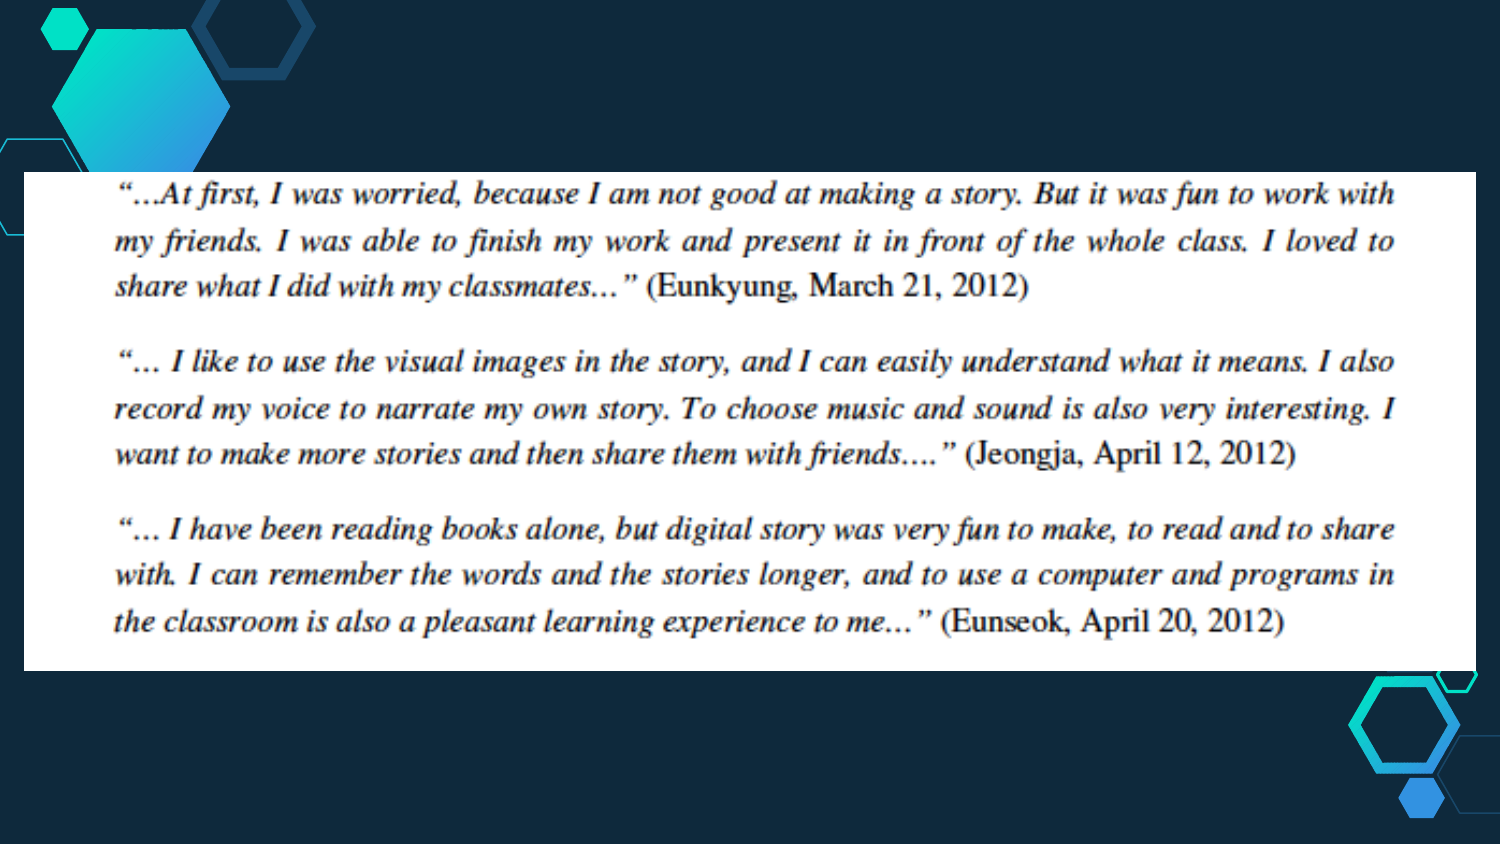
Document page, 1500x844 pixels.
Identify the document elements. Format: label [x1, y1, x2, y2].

picture [24, 172, 1476, 672]
